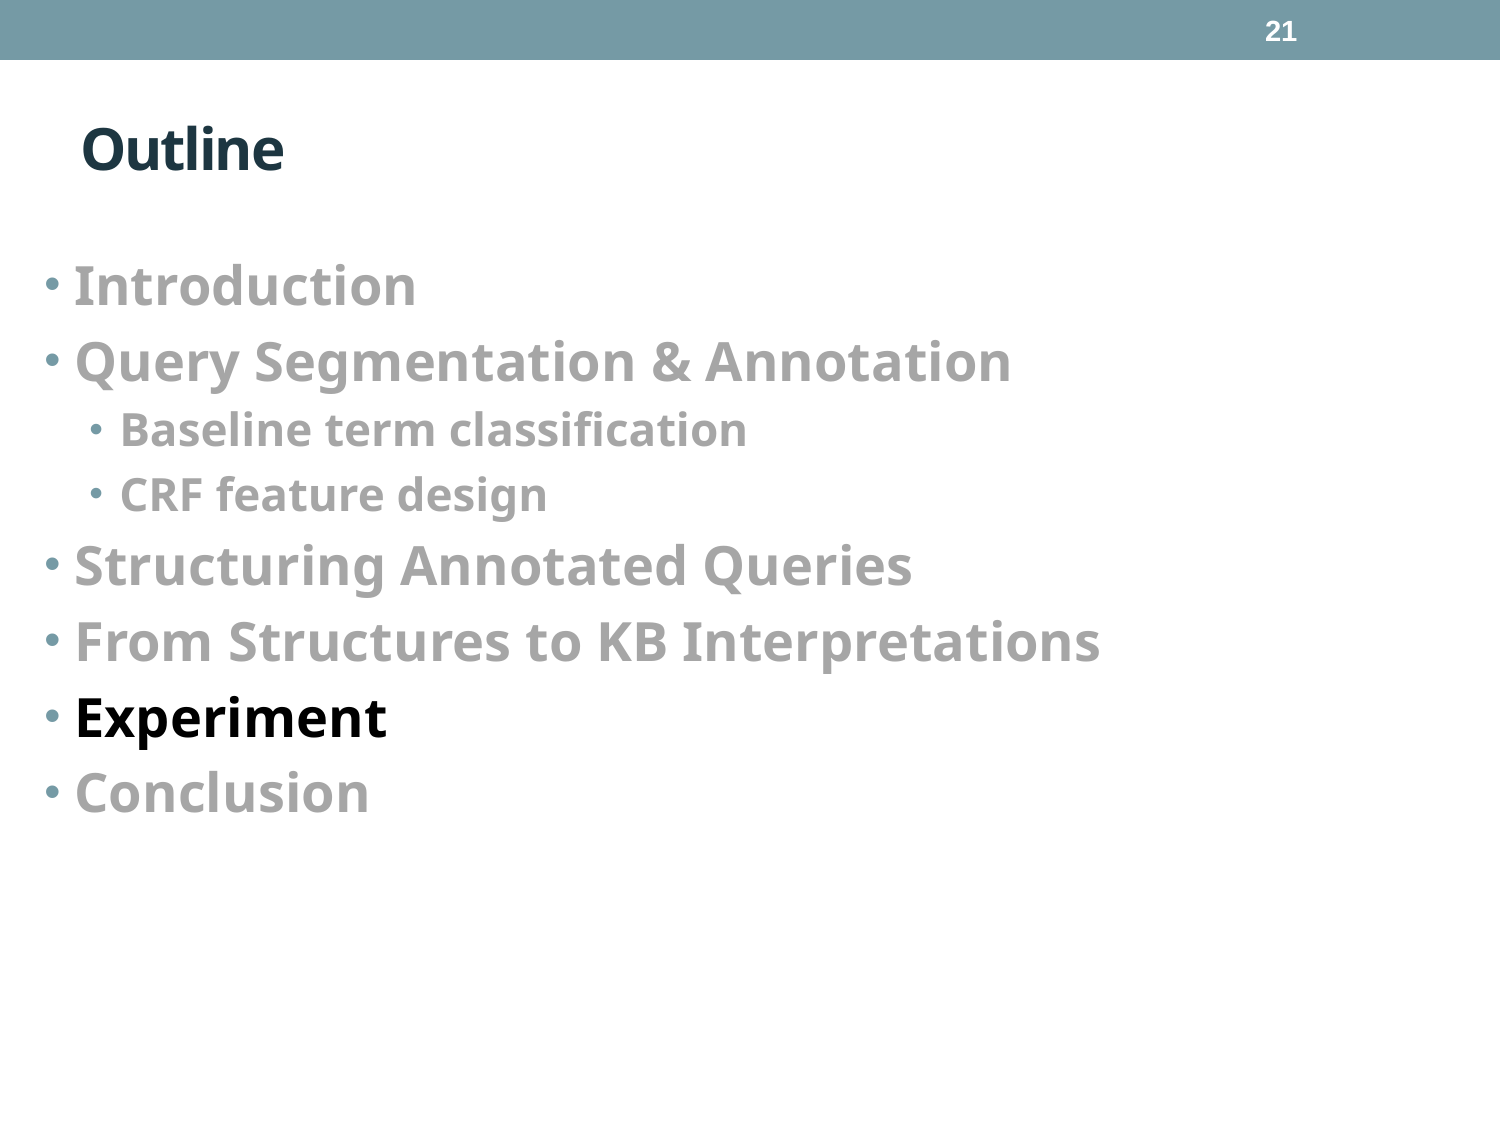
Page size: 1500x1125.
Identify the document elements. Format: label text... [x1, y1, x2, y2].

slide_number 21 [1250, 3, 1425, 57]
title Outline [64, 66, 1415, 229]
list Introduction Query Segmentation & Annotation Baseline term classification CRF feature design Structuring Annotated Queries From Structures to KB Interpretations Experiment Conclusion [29, 243, 1489, 1083]
